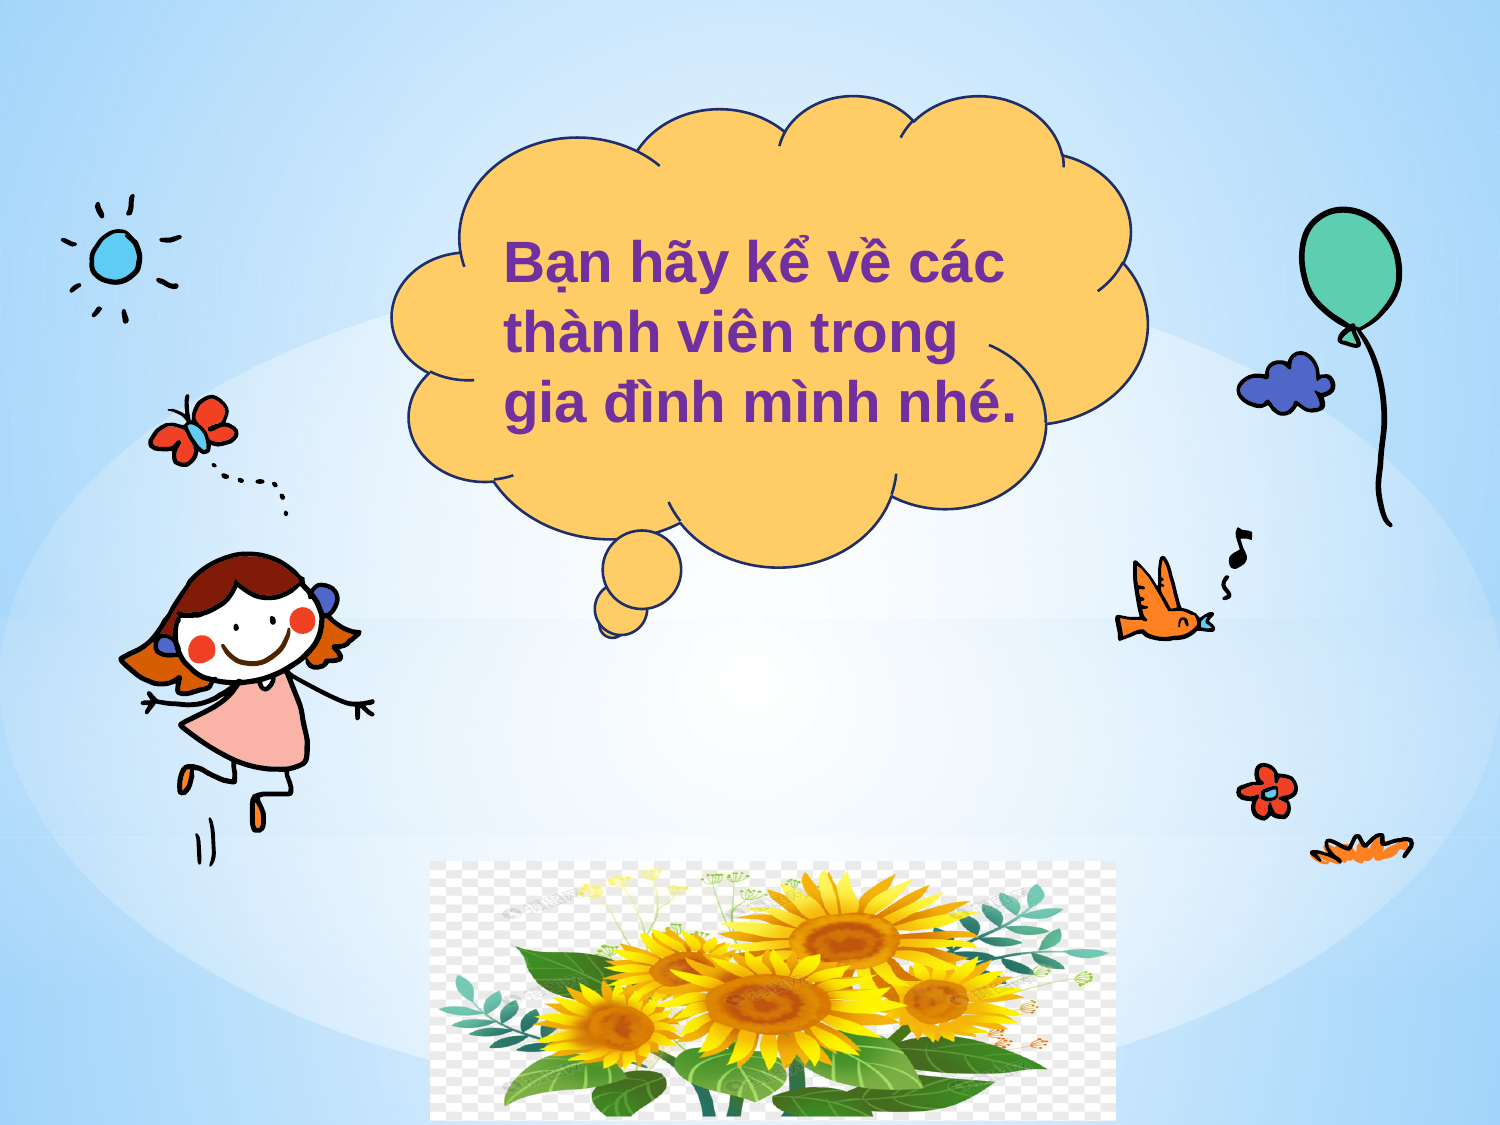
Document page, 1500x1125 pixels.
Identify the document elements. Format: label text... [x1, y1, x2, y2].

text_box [1309, 832, 1416, 866]
text_box [289, 607, 316, 634]
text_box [1235, 349, 1292, 417]
text_box [269, 616, 276, 625]
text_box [147, 393, 289, 517]
text_box [186, 674, 304, 766]
text_box [314, 588, 335, 613]
text_box [263, 680, 270, 686]
text_box [255, 804, 261, 827]
text_box [118, 551, 375, 833]
text_box [161, 557, 298, 636]
text_box [183, 770, 190, 789]
text_box [178, 587, 319, 680]
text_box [1114, 527, 1253, 643]
text_box Bạn hãy kể về các thành viên trong gia đình mình nhé. [488, 216, 1052, 442]
text_box [188, 635, 216, 664]
text_box [126, 643, 209, 691]
text_box [390, 94, 1150, 640]
text_box [221, 627, 291, 667]
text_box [180, 831, 231, 853]
picture [430, 860, 1116, 1121]
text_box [60, 193, 183, 325]
text_box [233, 623, 240, 631]
text_box [158, 638, 175, 652]
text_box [1298, 206, 1405, 528]
text_box [308, 619, 352, 664]
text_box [1235, 762, 1299, 822]
